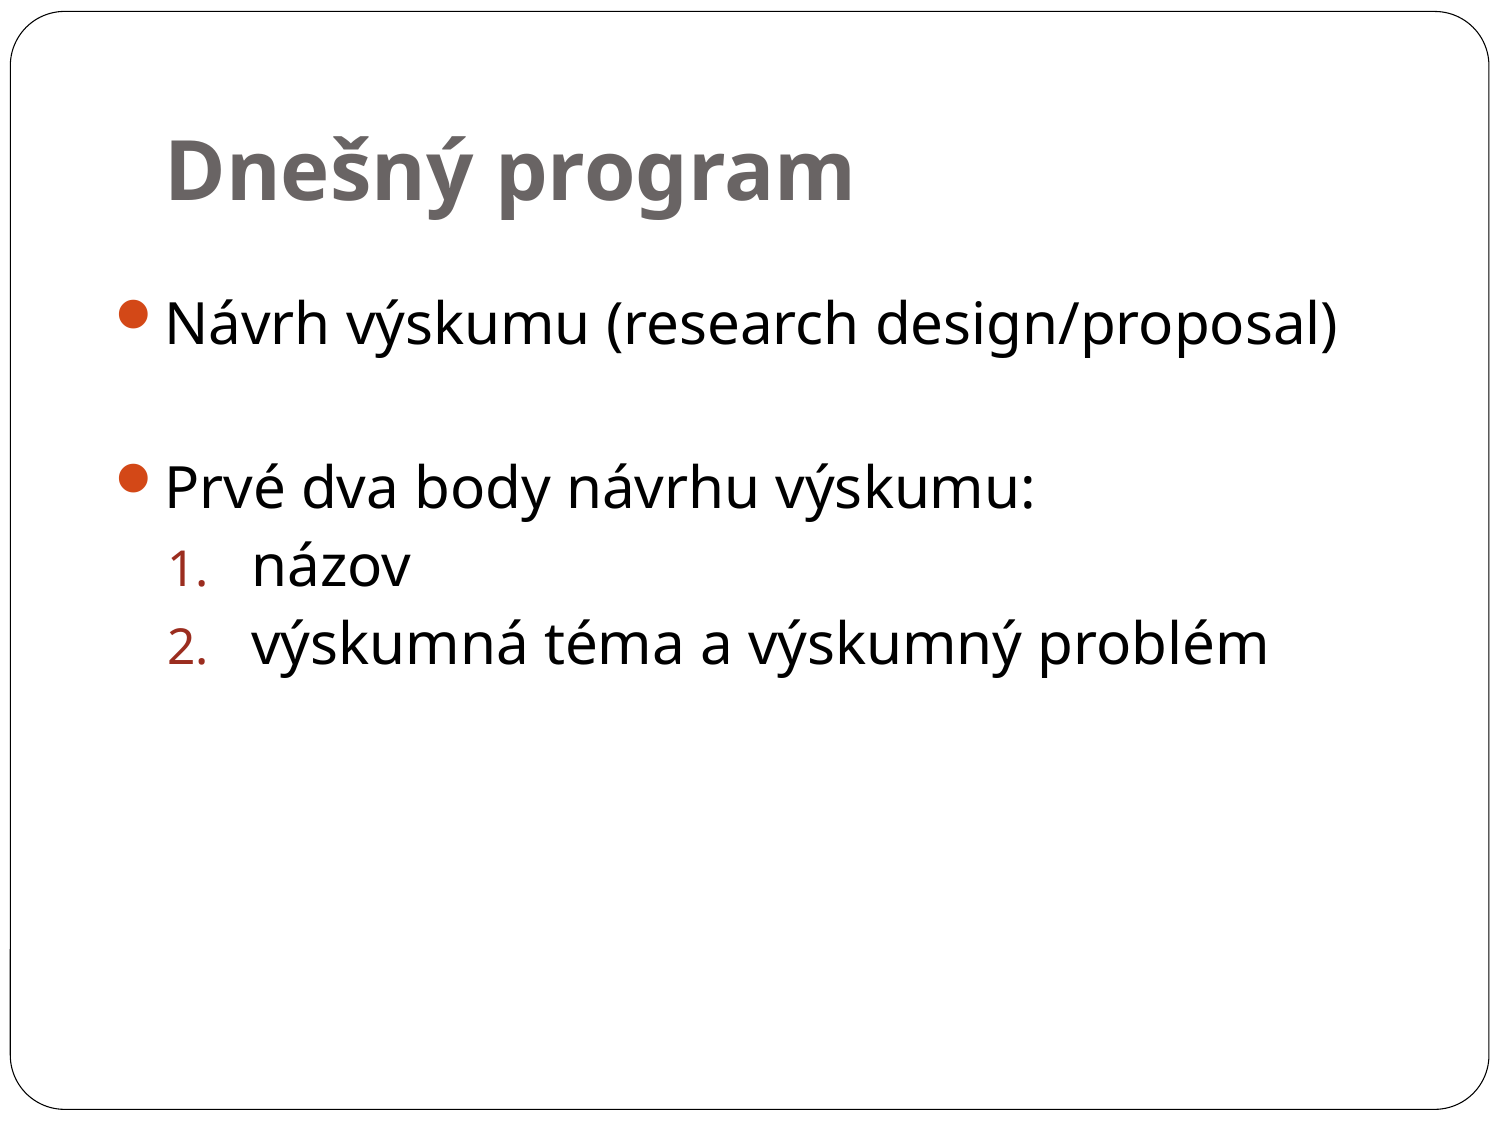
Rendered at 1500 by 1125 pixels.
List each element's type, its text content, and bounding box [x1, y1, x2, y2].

text_box Dnešný program [149, 45, 1425, 233]
text_box Návrh výskumu (research design/proposal) Prvé dva body návrhu výskumu: názov výskumná téma a výskumný problém [100, 278, 1376, 1029]
